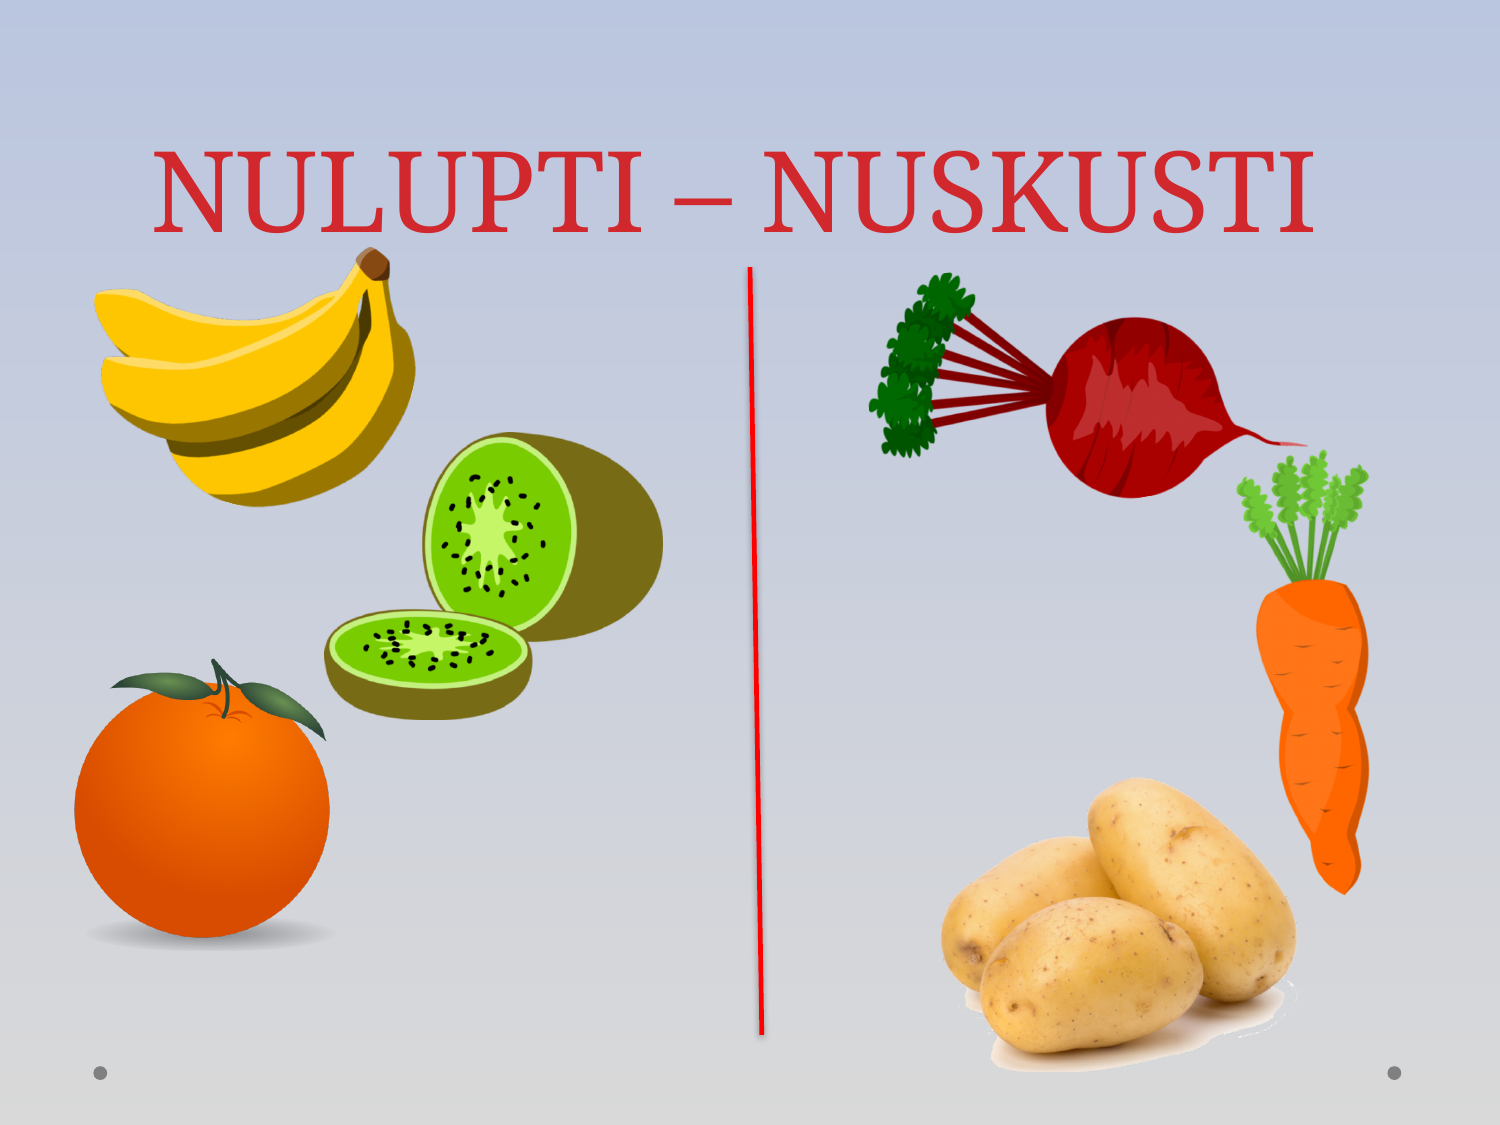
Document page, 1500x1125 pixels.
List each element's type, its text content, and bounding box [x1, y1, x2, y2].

picture [849, 164, 1500, 1073]
picture [54, 184, 663, 951]
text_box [749, 266, 762, 1036]
title NULUPTI – NUSKUSTI [135, 0, 1425, 263]
